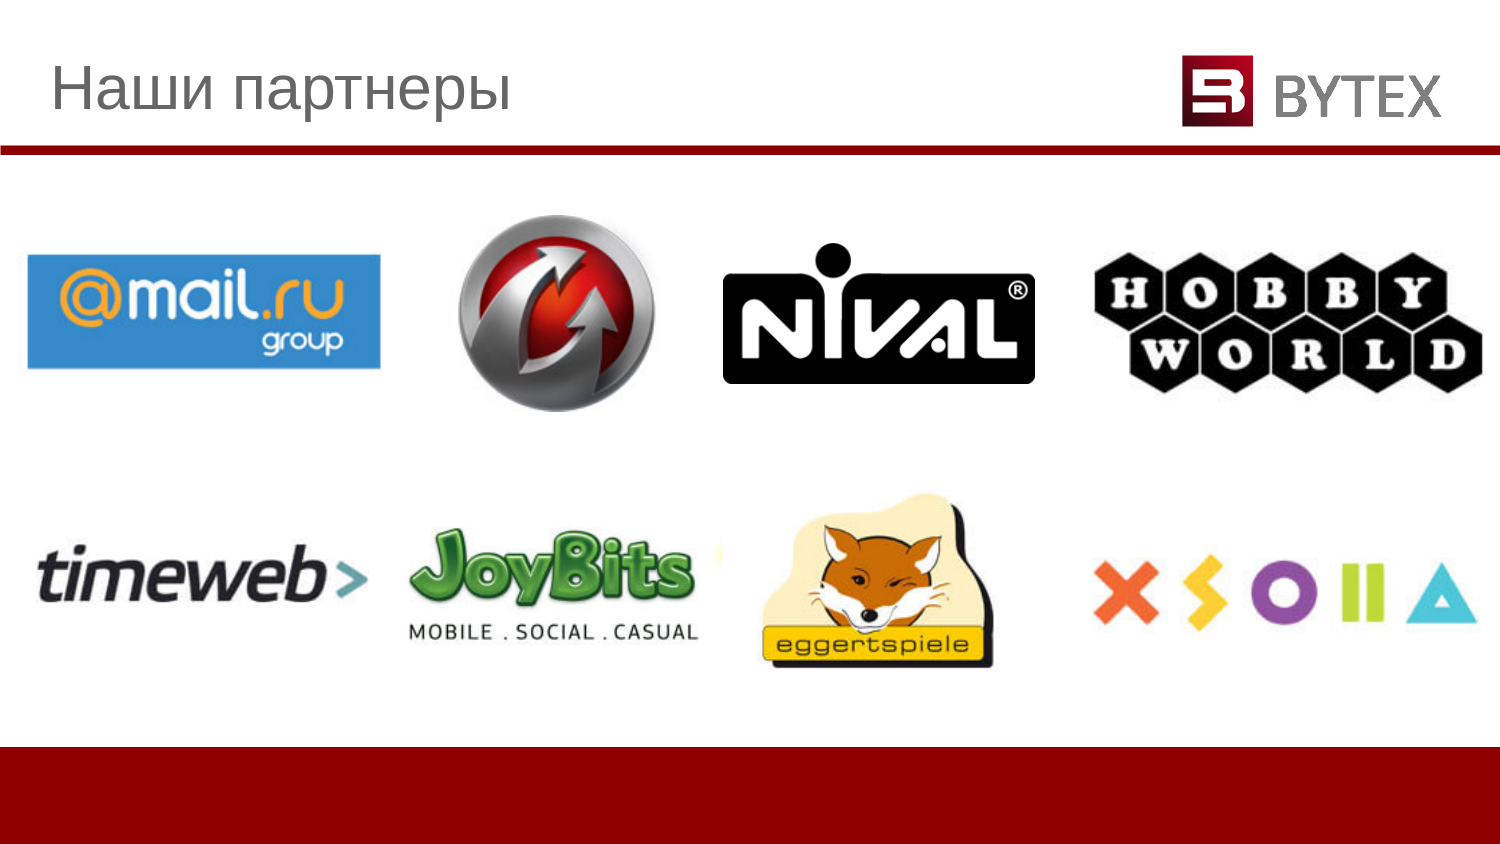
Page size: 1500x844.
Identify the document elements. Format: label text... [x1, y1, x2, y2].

picture [0, 145, 1500, 155]
text_box Наши партнеры [35, 32, 1254, 144]
picture [388, 495, 723, 665]
picture [1182, 44, 1500, 142]
picture [34, 495, 370, 664]
picture [6, 214, 1035, 413]
picture [1092, 495, 1484, 693]
picture [1092, 226, 1484, 424]
picture [756, 488, 1002, 671]
picture [0, 747, 1500, 844]
